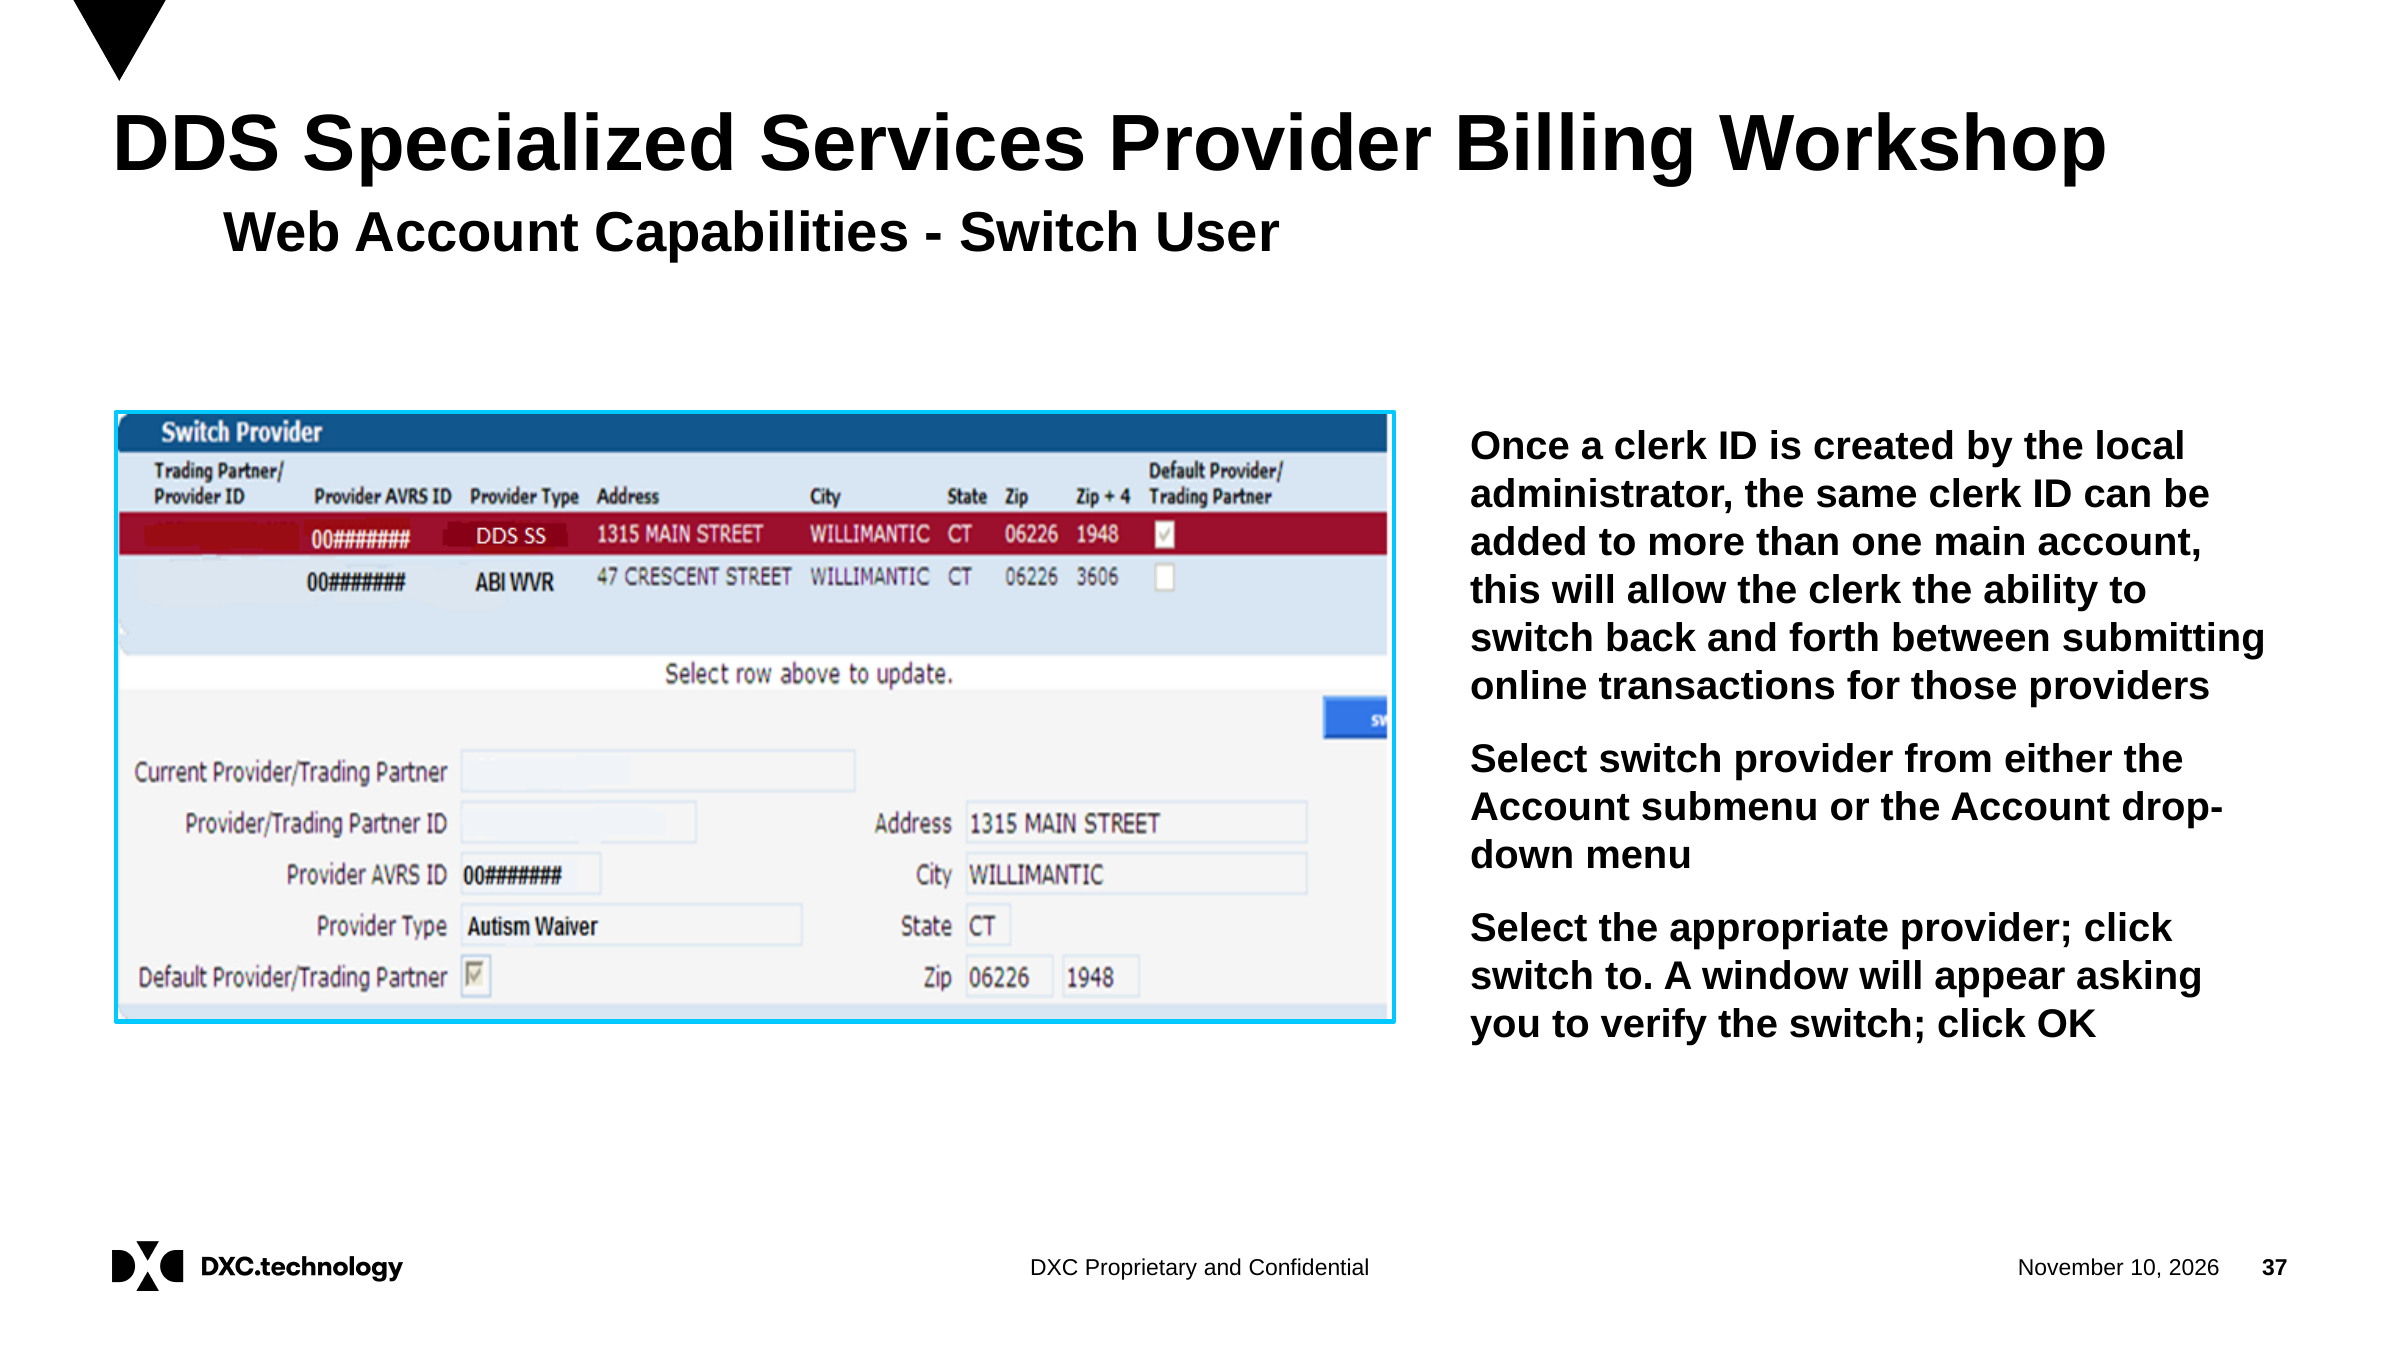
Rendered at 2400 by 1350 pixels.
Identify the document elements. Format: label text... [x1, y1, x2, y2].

list Once a clerk ID is created by the local administrator, the same clerk ID can be added to more than one main account, this will allow the clerk the ability to switch back and forth between submitting online transactions for those providers Select switch provider from either the Account submenu or the Account drop-down menu Select the appropriate provider; click switch to. A window will appear asking you to verify the switch; click OK [1470, 420, 2280, 1200]
picture [119, 415, 1391, 1018]
title DDS Specialized Services Provider Billing Workshop Web Account Capabilities - Switch User [112, 104, 2288, 338]
